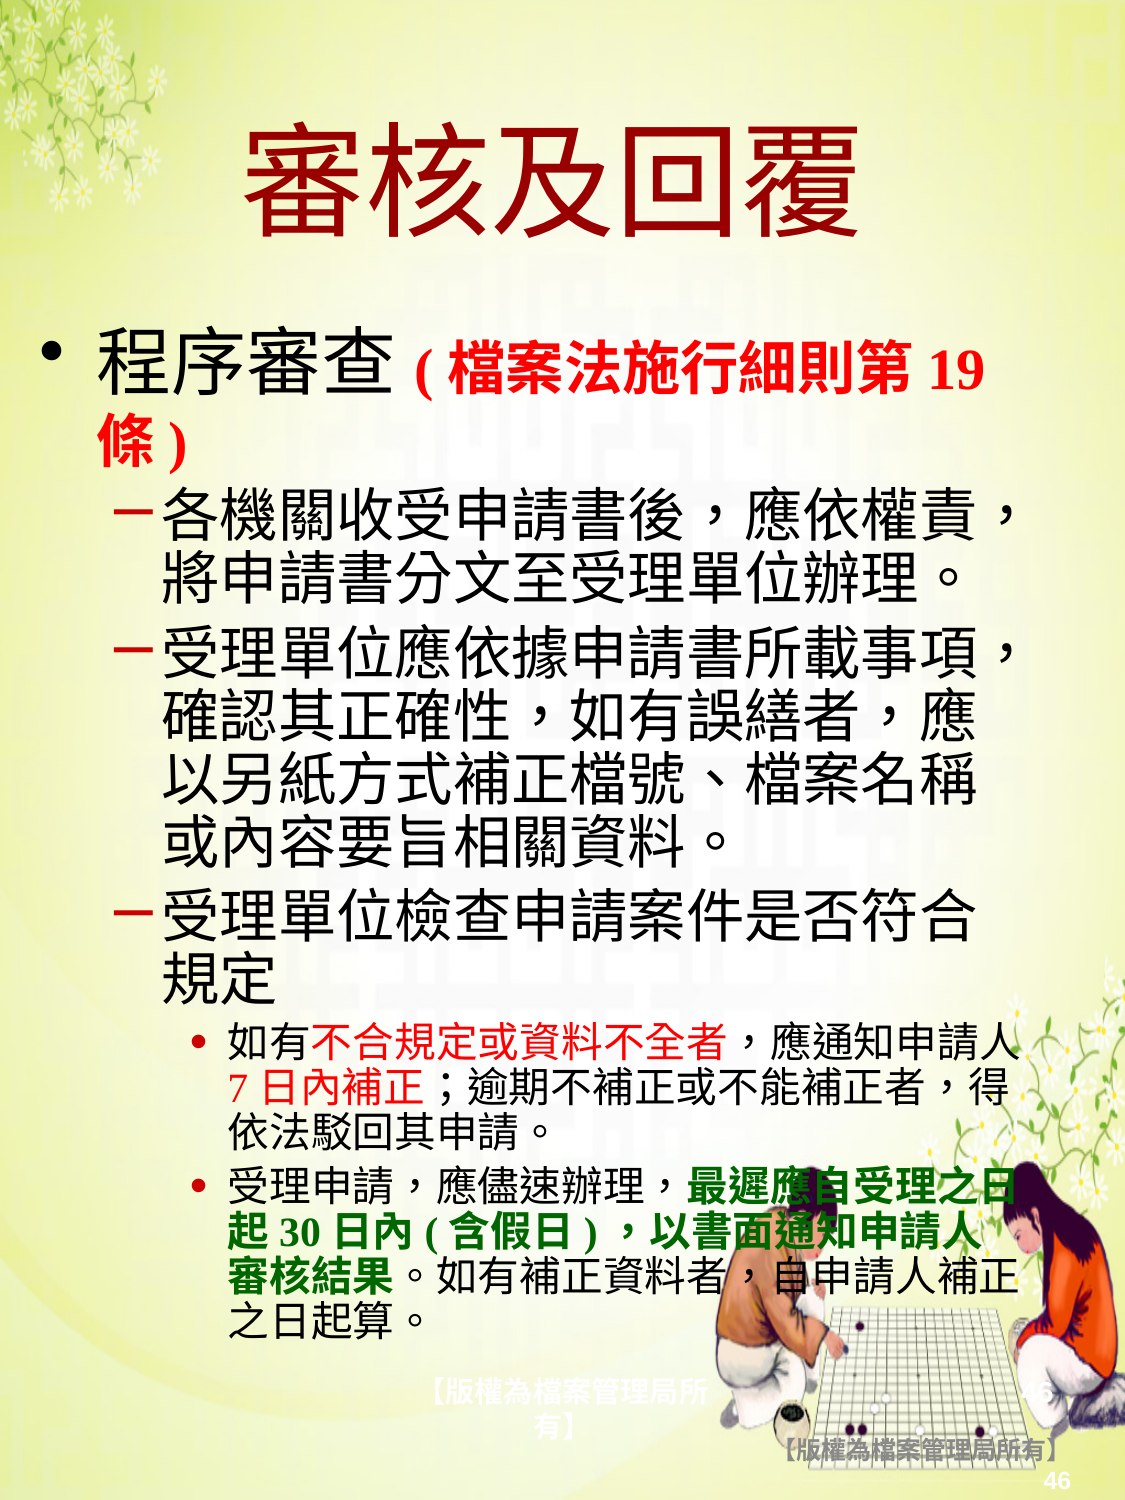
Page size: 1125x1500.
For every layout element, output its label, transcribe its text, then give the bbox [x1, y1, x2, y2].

list 程序審查(檔案法施行細則第19條) 各機關收受申請書後，應依權責，將申請書分文至受理單位辦理。 受理單位應依據申請書所載事項，確認其正確性，如有誤繕者，應以另紙方式補正檔號、檔案名稱或內容要旨相關資料。 受理單位檢查申請案件是否符合規定 如有不合規定或資料不全者，應通知申請人7日內補正；逾期不補正或不能補正者，得依法駁回其申請。 受理申請，應儘速辦理，最遲應自受理之日起30日內(含假日)，以書面通知申請人審核結果。如有補正資料者，自申請人補正之日起算。 [24, 307, 1038, 1415]
footer 【版權為檔案管理局所有】 [384, 1365, 741, 1471]
slide_number 46 [806, 1365, 1069, 1427]
text_box 【版權為檔案管理局所有】 46 [734, 1427, 1087, 1480]
picture [0, 0, 1125, 1500]
title 審核及回覆 [46, 52, 1060, 303]
